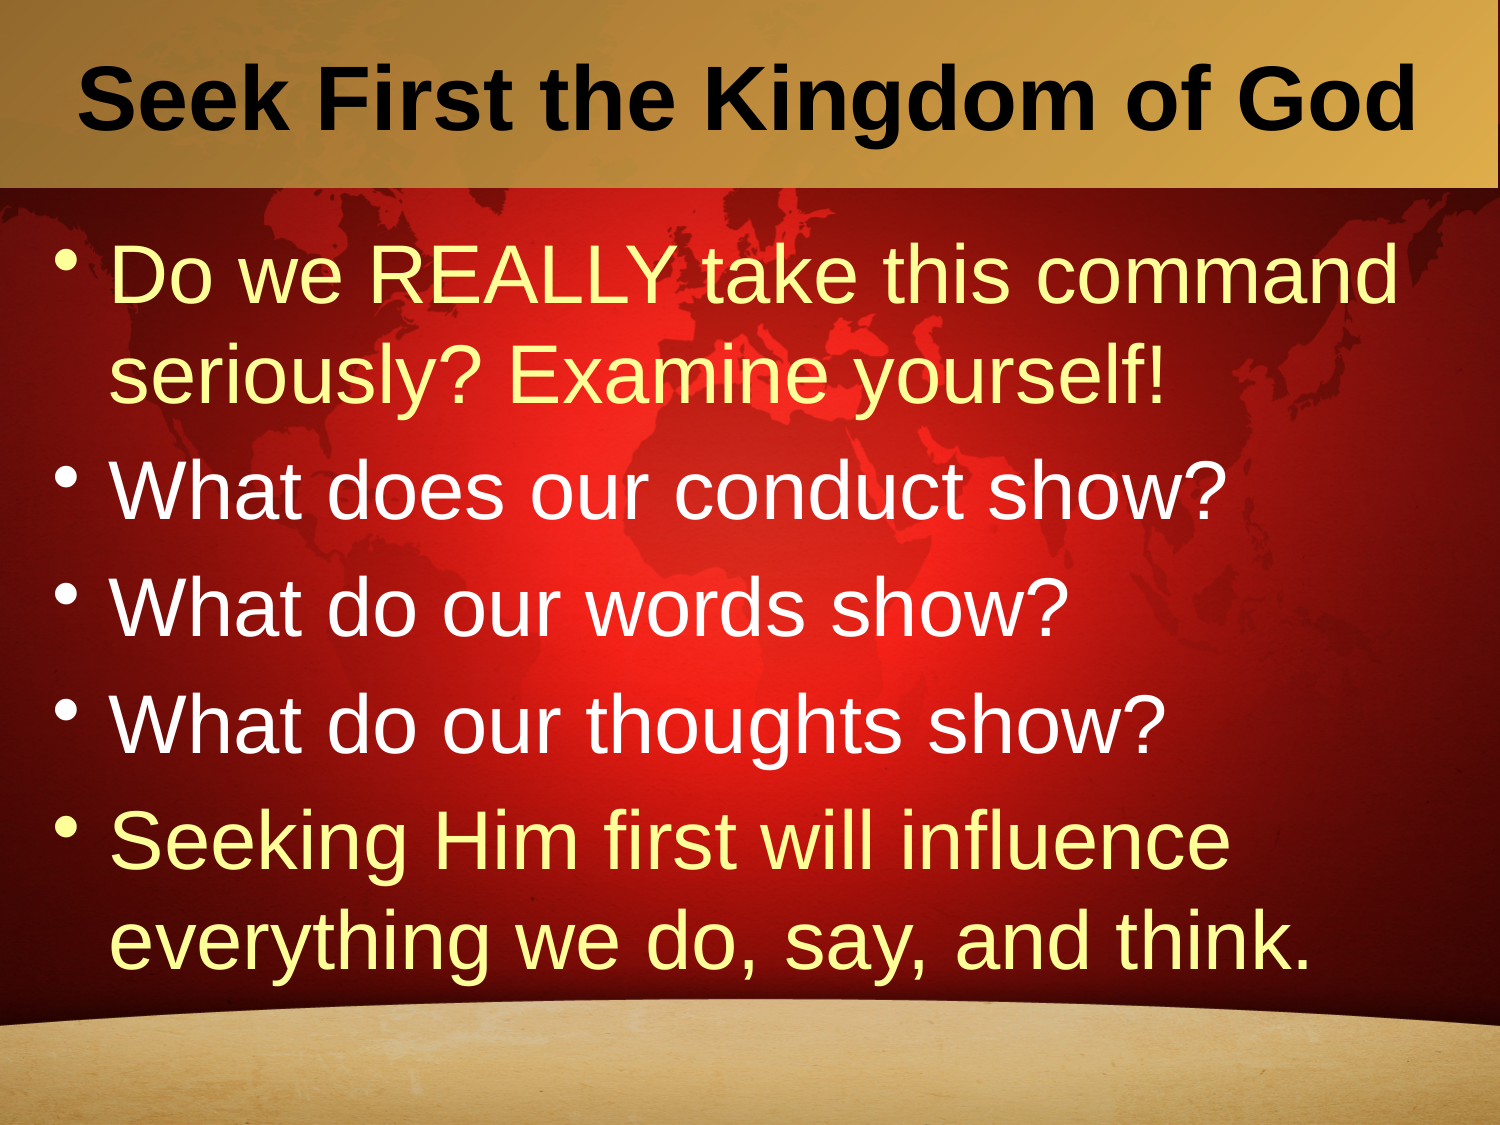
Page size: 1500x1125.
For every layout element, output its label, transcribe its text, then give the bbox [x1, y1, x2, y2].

picture [0, 0, 1500, 1125]
list Do we REALLY take this command seriously? Examine yourself! What does our conduct show? What do our words show? What do our thoughts show? Seeking Him first will influence everything we do, say, and think. [37, 212, 1463, 1000]
title Seek First the Kingdom of God [0, 0, 1498, 188]
